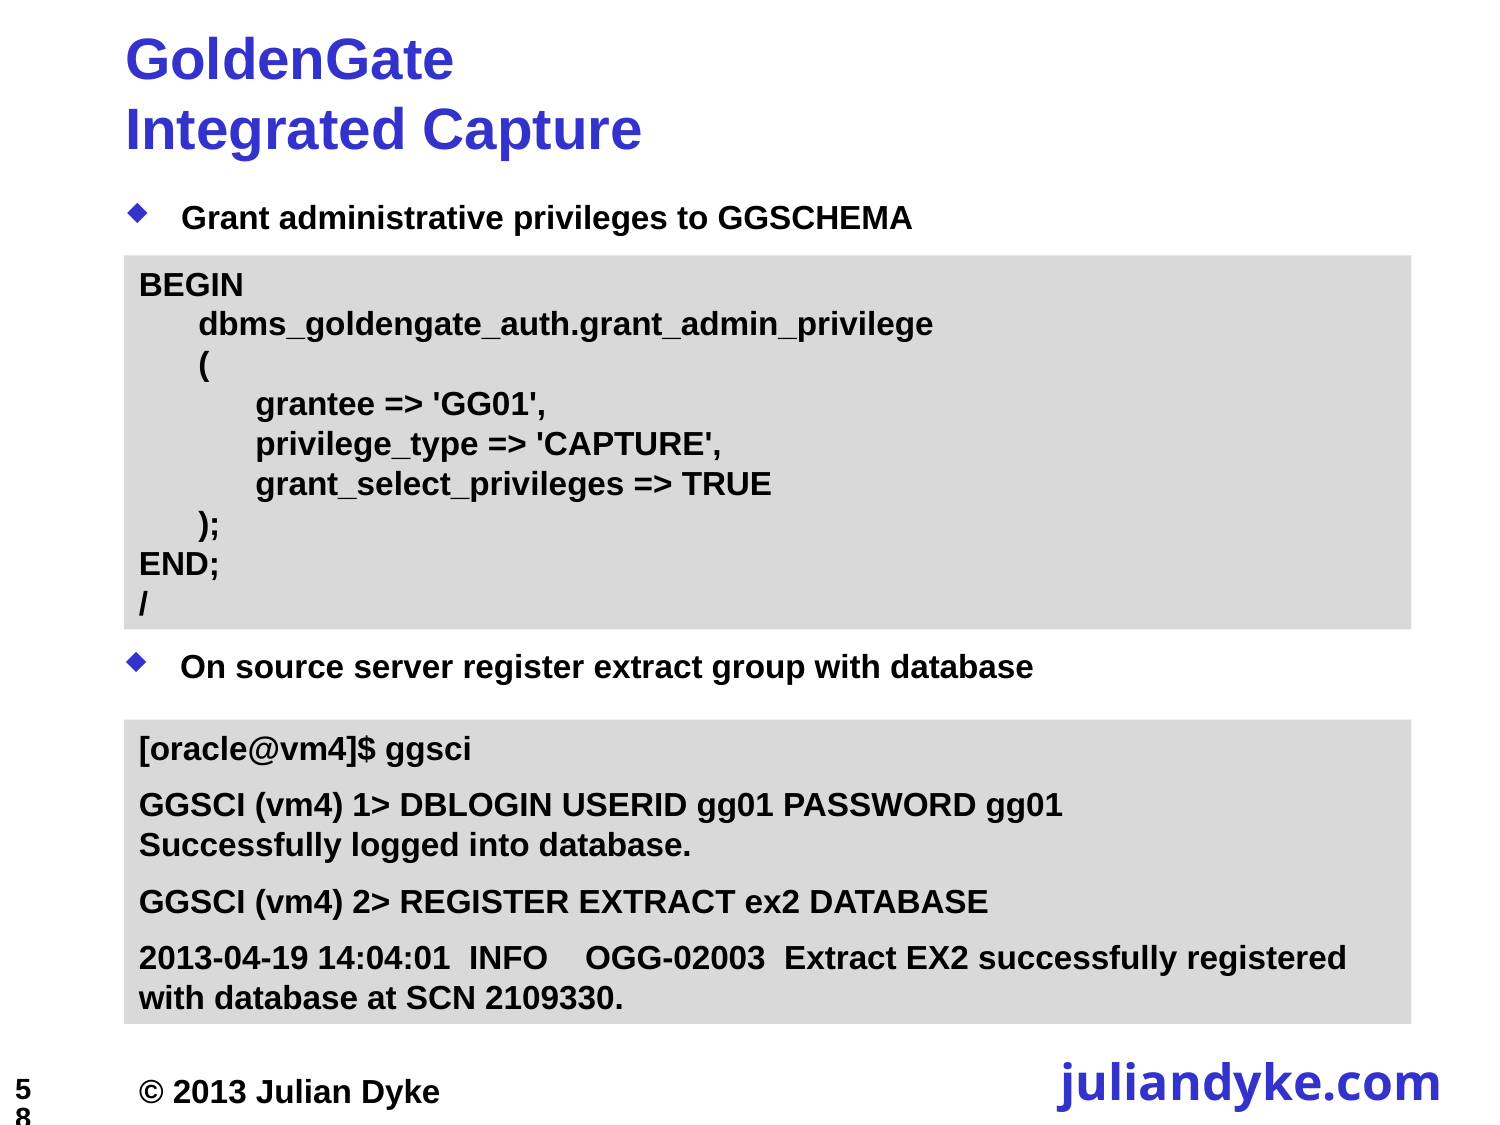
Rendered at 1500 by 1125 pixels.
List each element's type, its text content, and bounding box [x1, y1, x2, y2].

text_box [oracle@vm4]$ ggsci GGSCI (vm4) 1> DBLOGIN USERID gg01 PASSWORD gg01 Successfully logged into database. GGSCI (vm4) 2> REGISTER EXTRACT ex2 DATABASE 2013-04-19 14:04:01 INFO OGG-02003 Extract EX2 successfully registered with database at SCN 2109330. [123, 719, 1412, 1024]
title GoldenGate Integrated Capture [125, 12, 1438, 161]
text_box On source server register extract group with database [123, 645, 1437, 728]
slide_number 58 [0, 1062, 63, 1113]
list Grant administrative privileges to GGSCHEMA [125, 196, 1438, 279]
text_box BEGIN dbms_goldengate_auth.grant_admin_privilege ( grantee => 'GG01', privilege_type => 'CAPTURE', grant_select_privileges => TRUE ); END; / [123, 255, 1412, 630]
